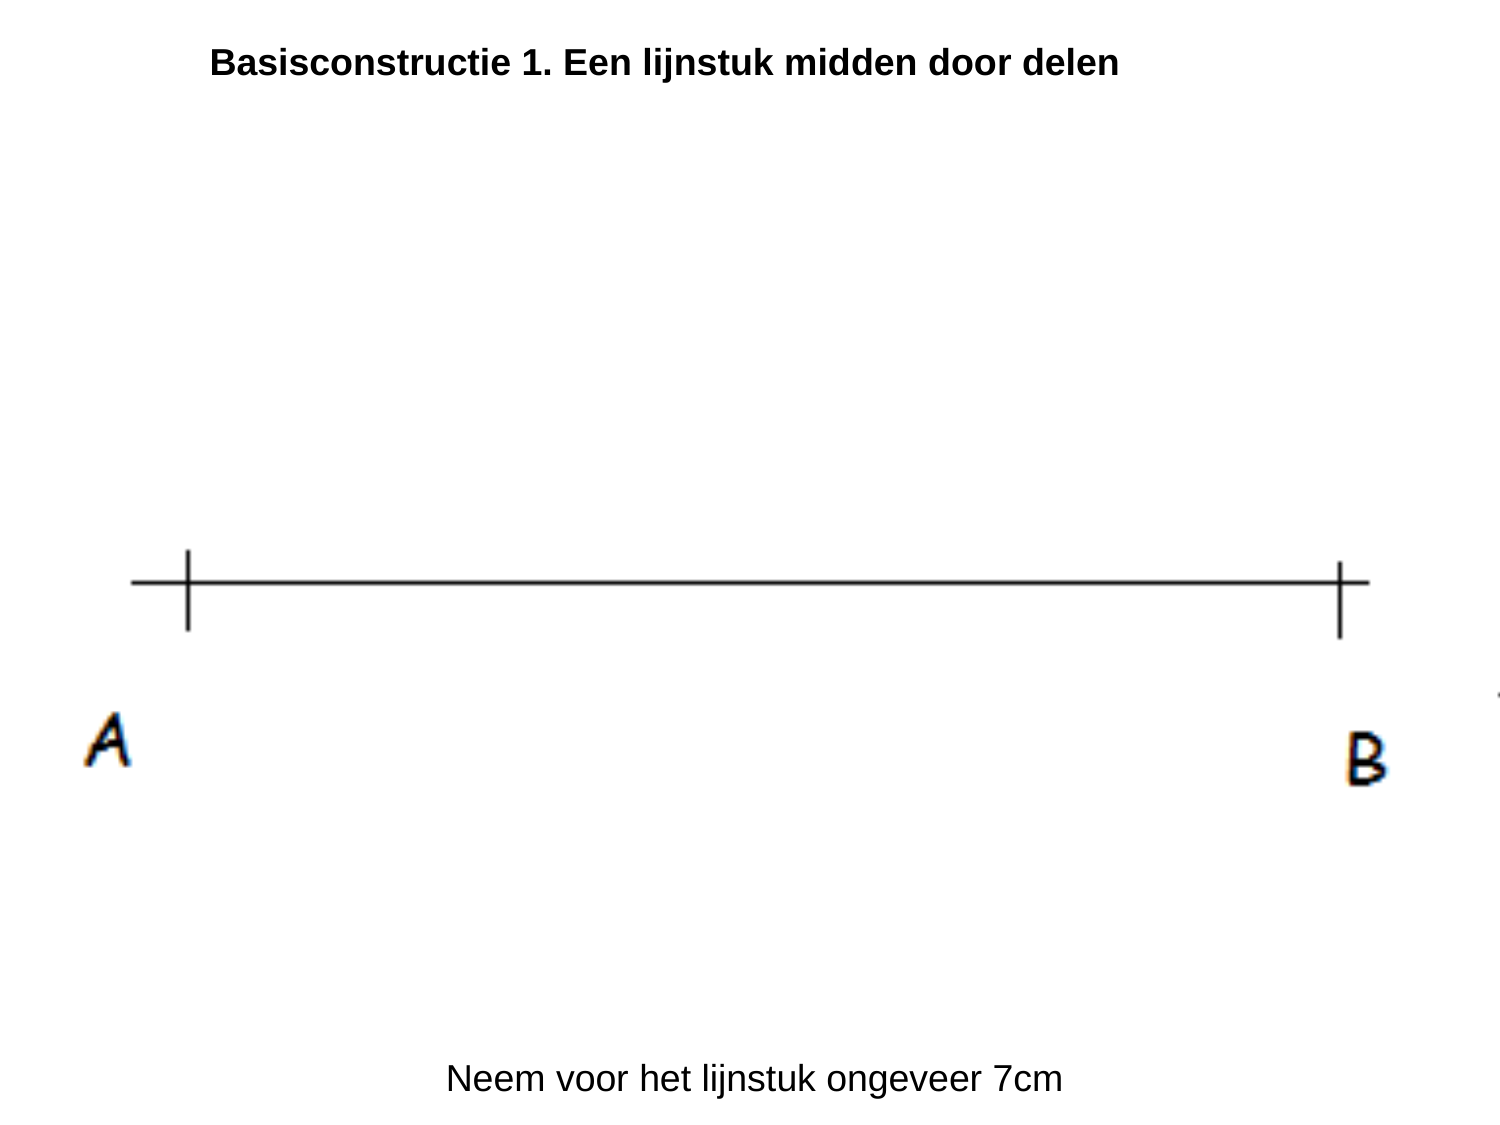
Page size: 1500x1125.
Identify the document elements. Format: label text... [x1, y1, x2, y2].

picture [0, 420, 1500, 853]
text_box Neem voor het lijnstuk ongeveer 7cm [430, 1046, 1500, 1107]
text_box Basisconstructie 1. Een lijnstuk midden door delen [194, 30, 1483, 91]
